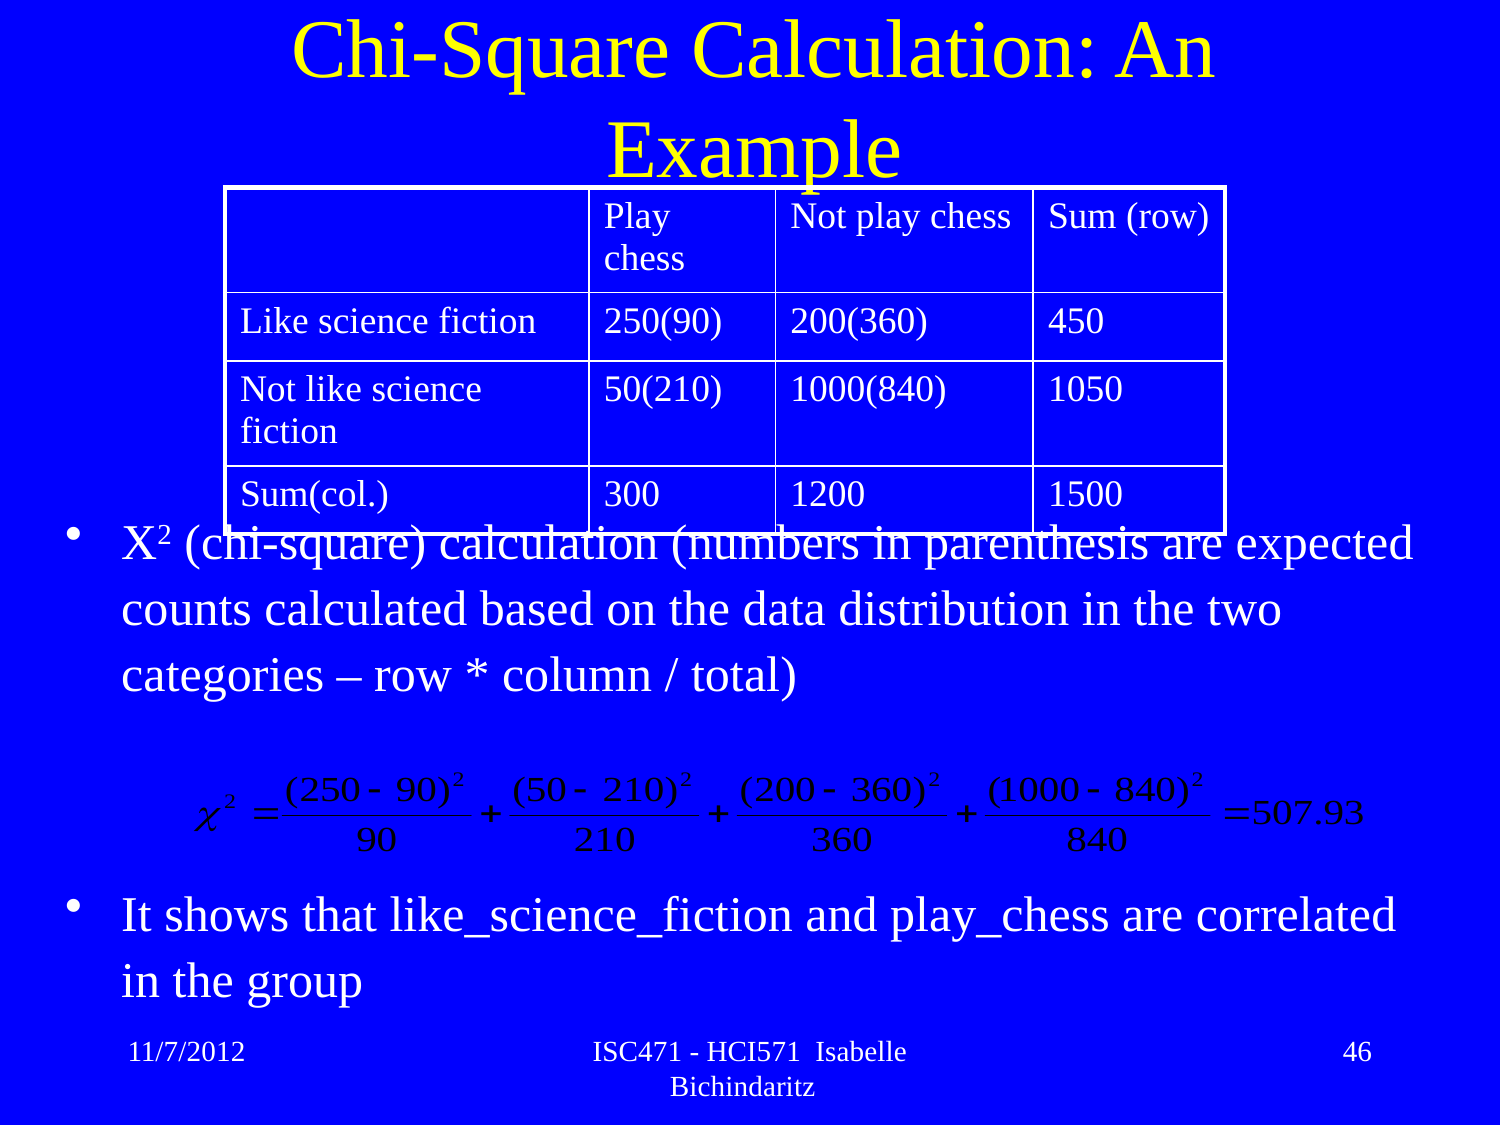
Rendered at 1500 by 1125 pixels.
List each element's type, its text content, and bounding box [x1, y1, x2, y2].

table_cell 1050 [1034, 362, 1223, 465]
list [187, 762, 1370, 860]
table_cell 1000(840) [776, 362, 1032, 465]
table_cell Sum(col.) [227, 467, 588, 532]
list Χ2 (chi-square) calculation (numbers in parenthesis are expected counts calculated based on the data distribution in the two categories – row * column / total) It shows that like_science_fiction and play_chess are correlated in the group [50, 149, 1450, 975]
table_cell 1500 [1034, 467, 1223, 532]
table_cell 300 [590, 467, 775, 532]
table_cell 450 [1034, 293, 1223, 360]
table_cell 200(360) [776, 293, 1032, 360]
table_header Sum (row) [1034, 190, 1223, 292]
table_cell Like science fiction [227, 293, 588, 360]
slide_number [112, 1024, 426, 1101]
table_header Not play chess [776, 190, 1032, 292]
title Chi-Square Calculation: An Example [187, 0, 1322, 149]
table_cell 1200 [776, 467, 1032, 532]
table_header Play chess [590, 190, 775, 292]
table_cell 50(210) [590, 362, 775, 465]
table_header [227, 190, 588, 292]
table_cell Not like science fiction [227, 362, 588, 465]
slide_number 46 [1074, 1024, 1388, 1101]
table_cell 250(90) [590, 293, 775, 360]
footer ISC471 - HCI571 Isabelle Bichindaritz [512, 1024, 988, 1101]
